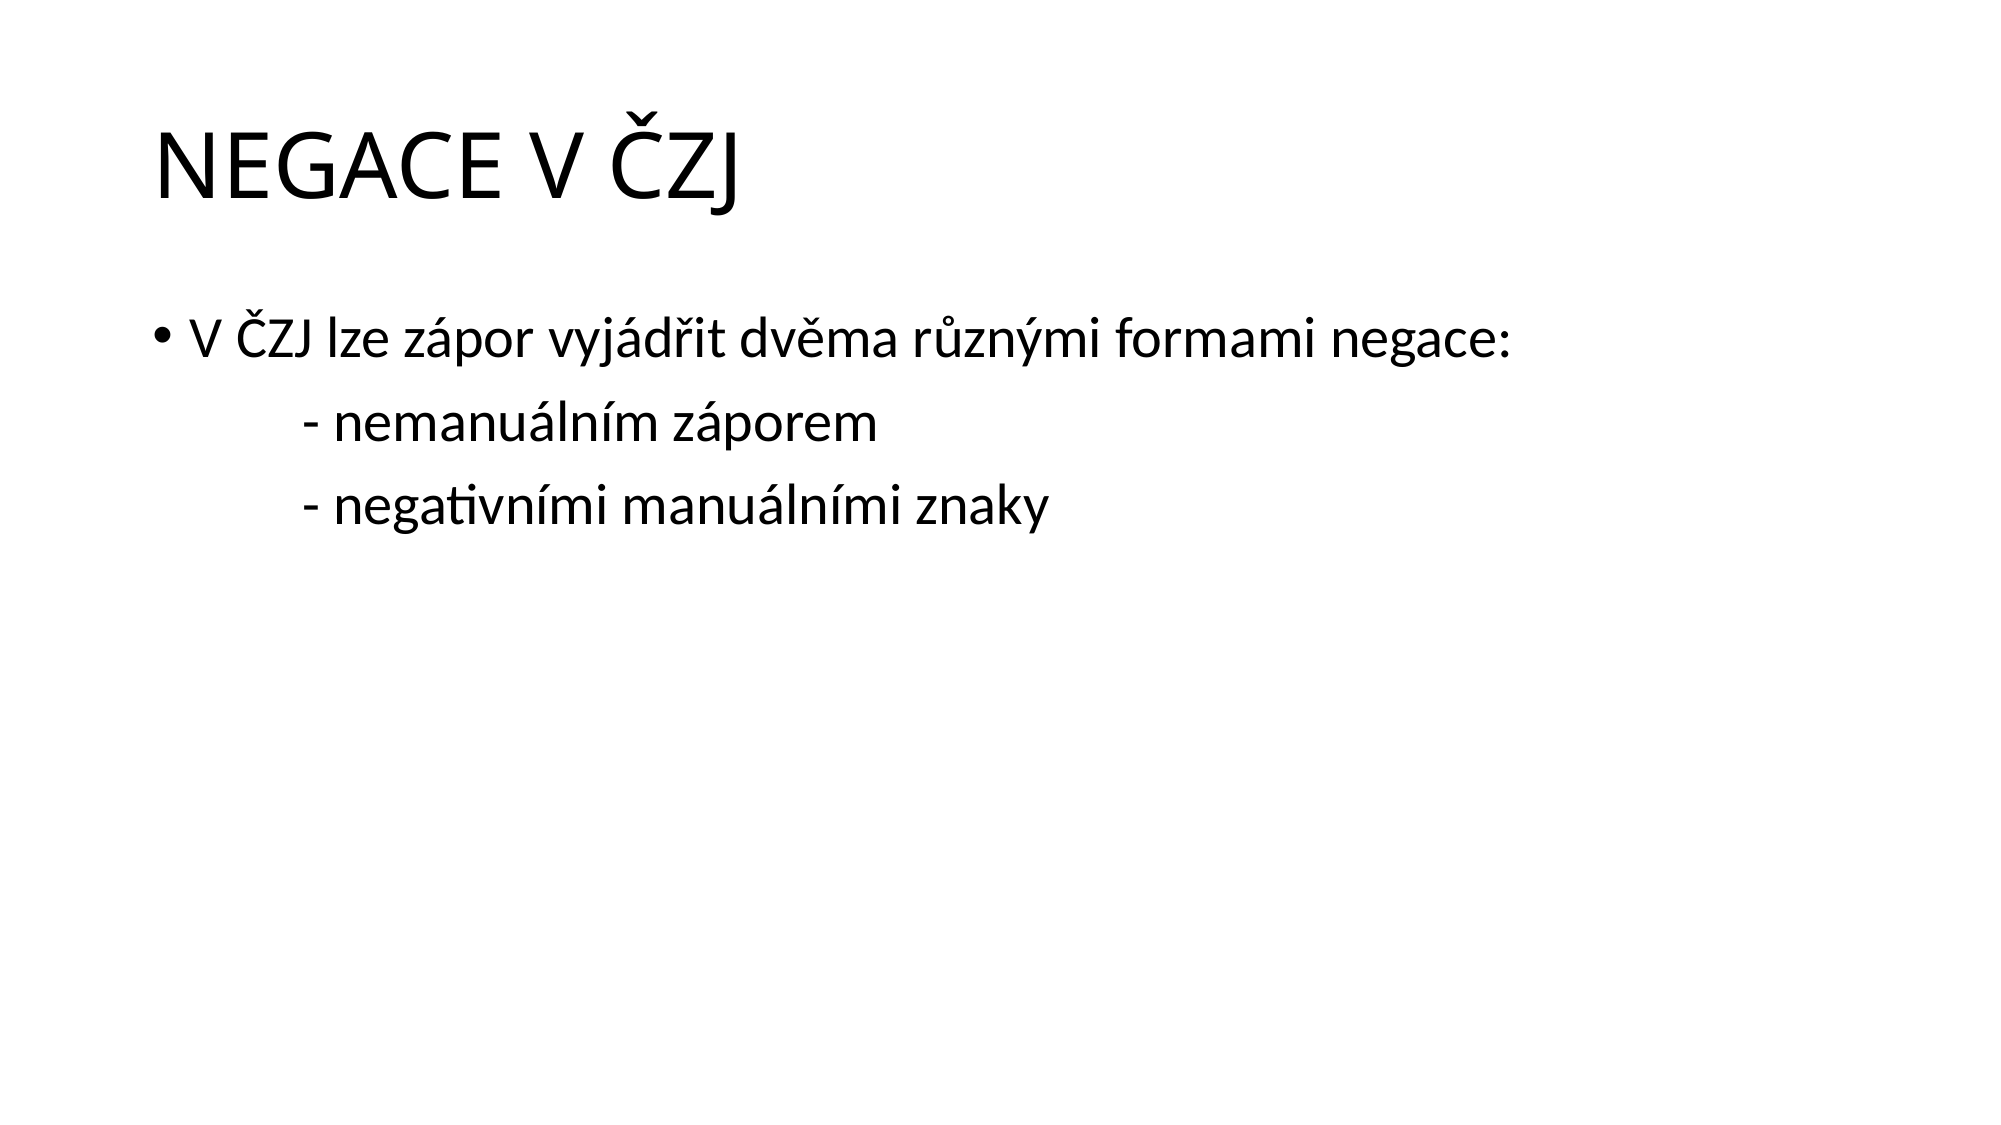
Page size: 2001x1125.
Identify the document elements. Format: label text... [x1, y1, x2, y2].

title NEGACE V ČZJ [137, 59, 1863, 278]
list V ČZJ lze zápor vyjádřit dvěma různými formami negace: - nemanuálním záporem - negativními manuálními znaky [137, 299, 1863, 1014]
